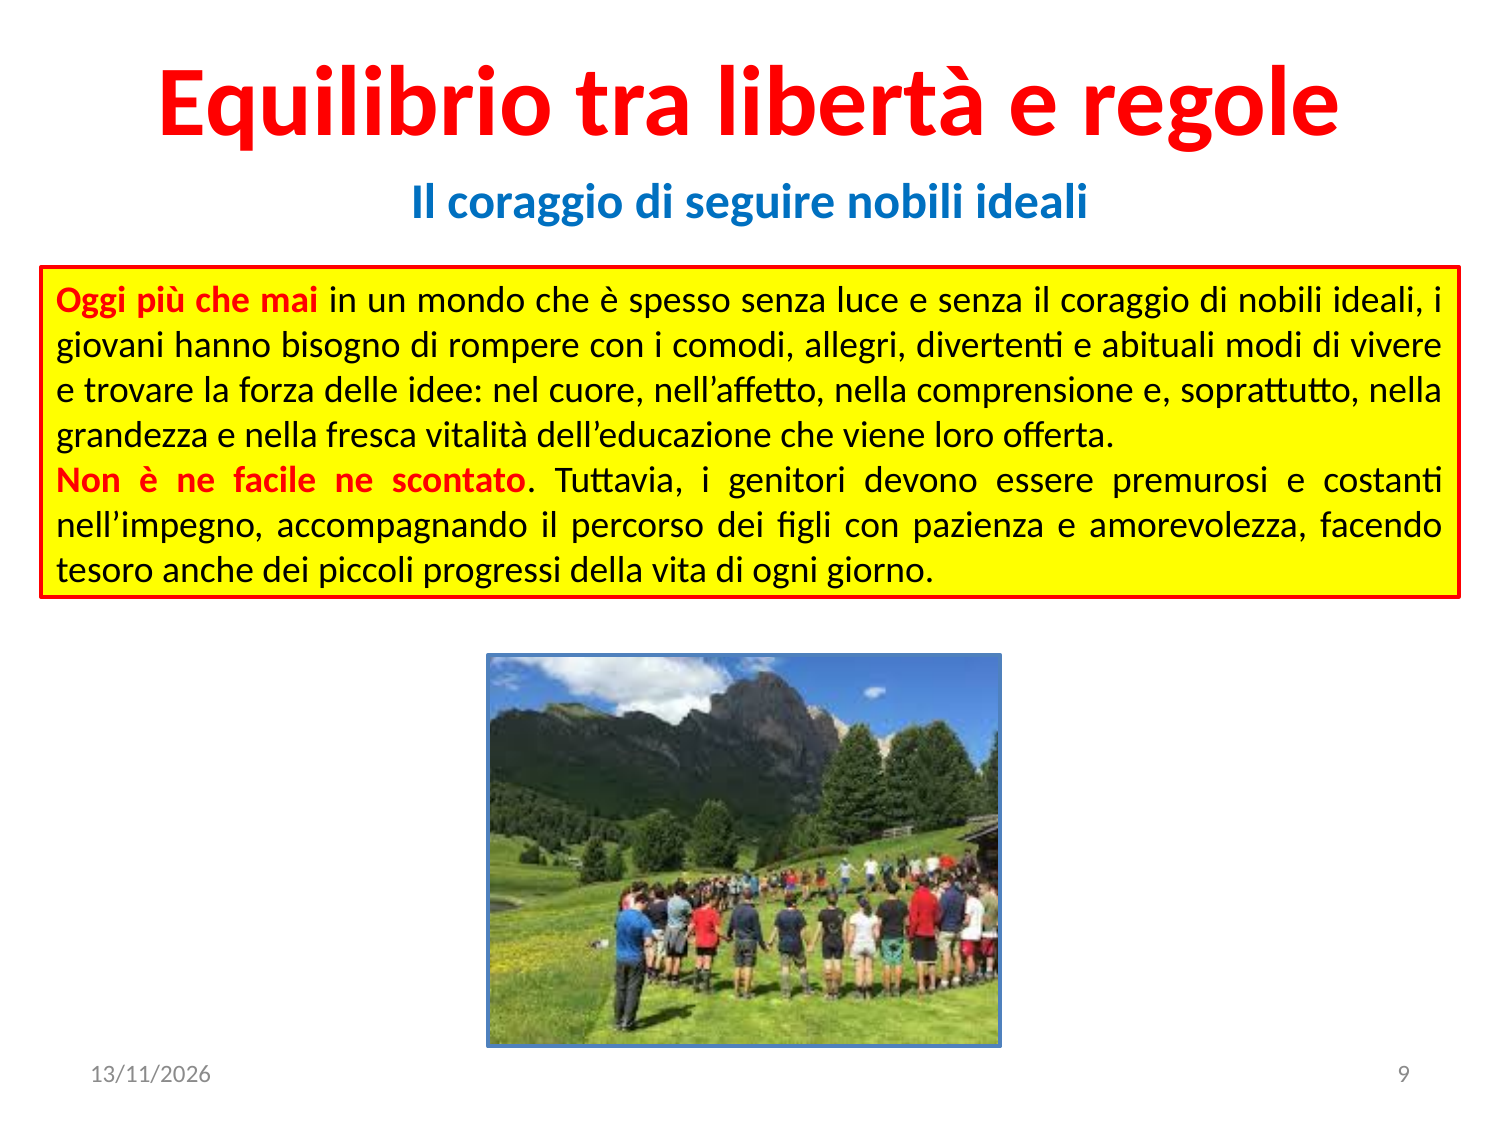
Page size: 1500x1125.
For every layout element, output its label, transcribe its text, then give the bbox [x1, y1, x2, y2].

picture [489, 656, 999, 1045]
slide_number 9 [1074, 1042, 1425, 1103]
text_box Il coraggio di seguire nobili ideali [159, 160, 1341, 236]
text_box Oggi più che mai in un mondo che è spesso senza luce e senza il coraggio di nobili ideali, i giovani hanno bisogno di rompere con i comodi, allegri, divertenti e abituali modi di vivere e trovare la forza delle idee: nel cuore, nell’affetto, nella comprensione e, soprattutto, nella grandezza e nella fresca vitalità dell’educazione che viene loro offerta. Non è ne facile ne scontato. Tuttavia, i genitori devono essere premurosi e costanti nell’impegno, accompagnando il percorso dei figli con pazienza e amorevolezza, facendo tesoro anche dei piccoli progressi della vita di ogni giorno. [41, 267, 1459, 597]
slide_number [75, 1042, 425, 1103]
title Equilibrio tra libertà e regole [0, 42, 1500, 149]
